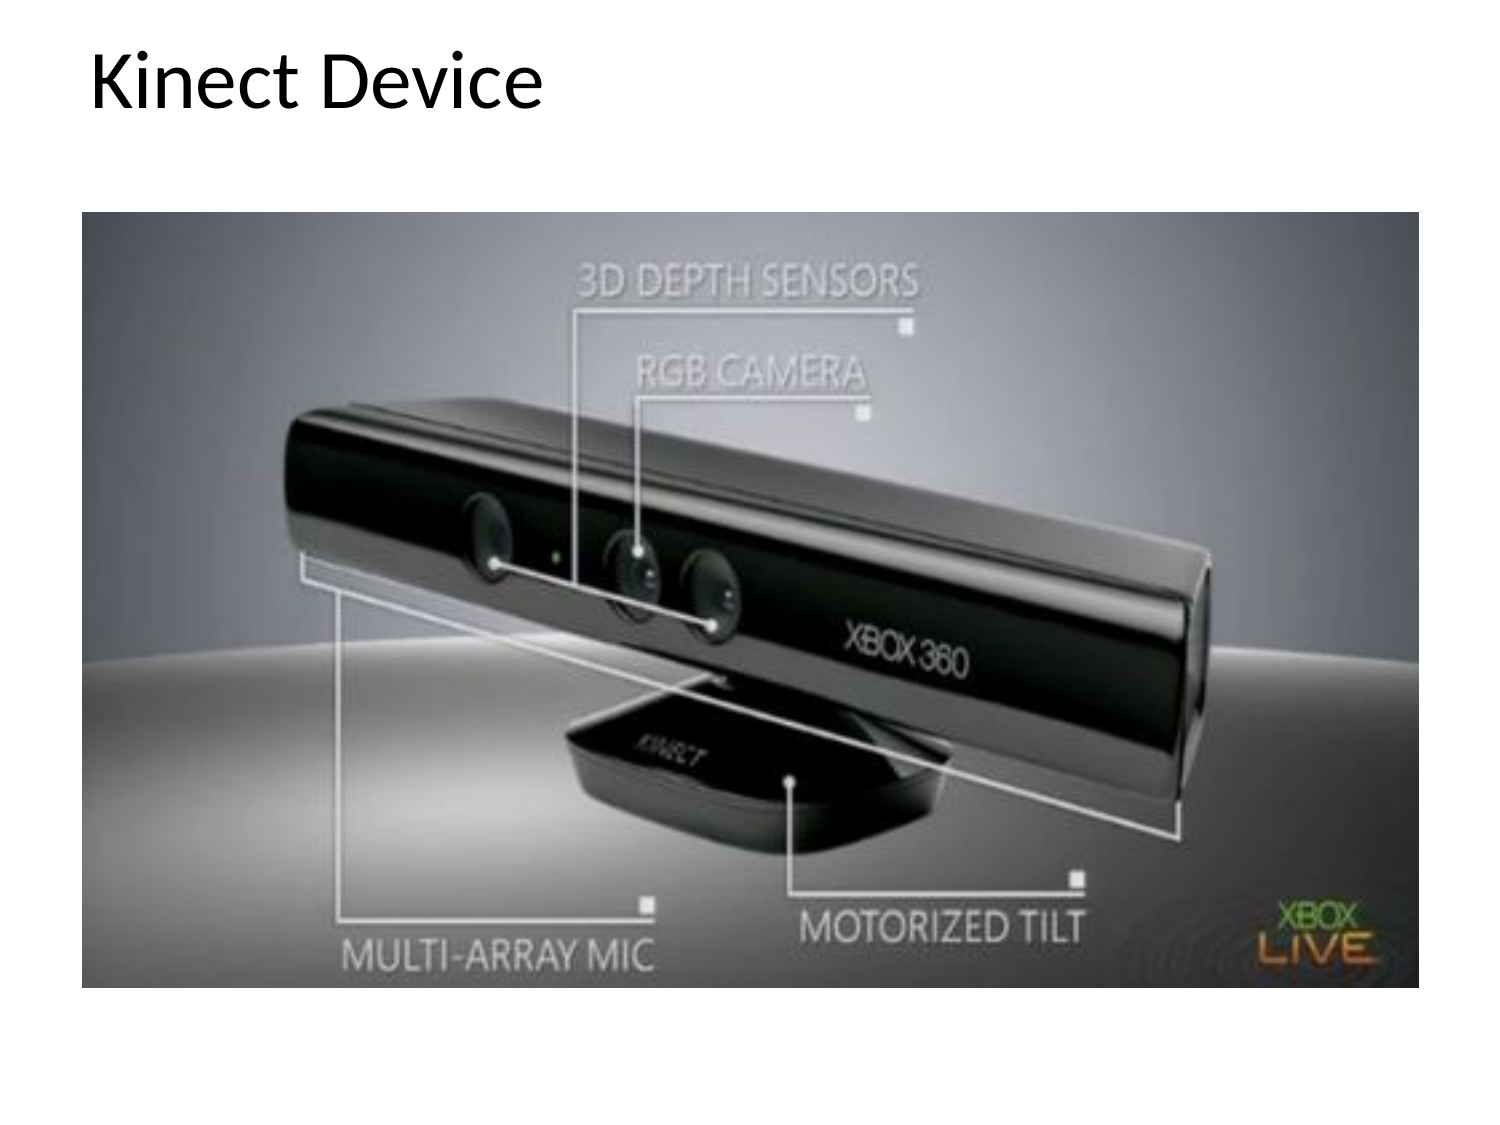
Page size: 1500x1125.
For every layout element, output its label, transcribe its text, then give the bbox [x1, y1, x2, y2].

title Kinect Device [74, 0, 1426, 151]
picture [81, 212, 1419, 989]
